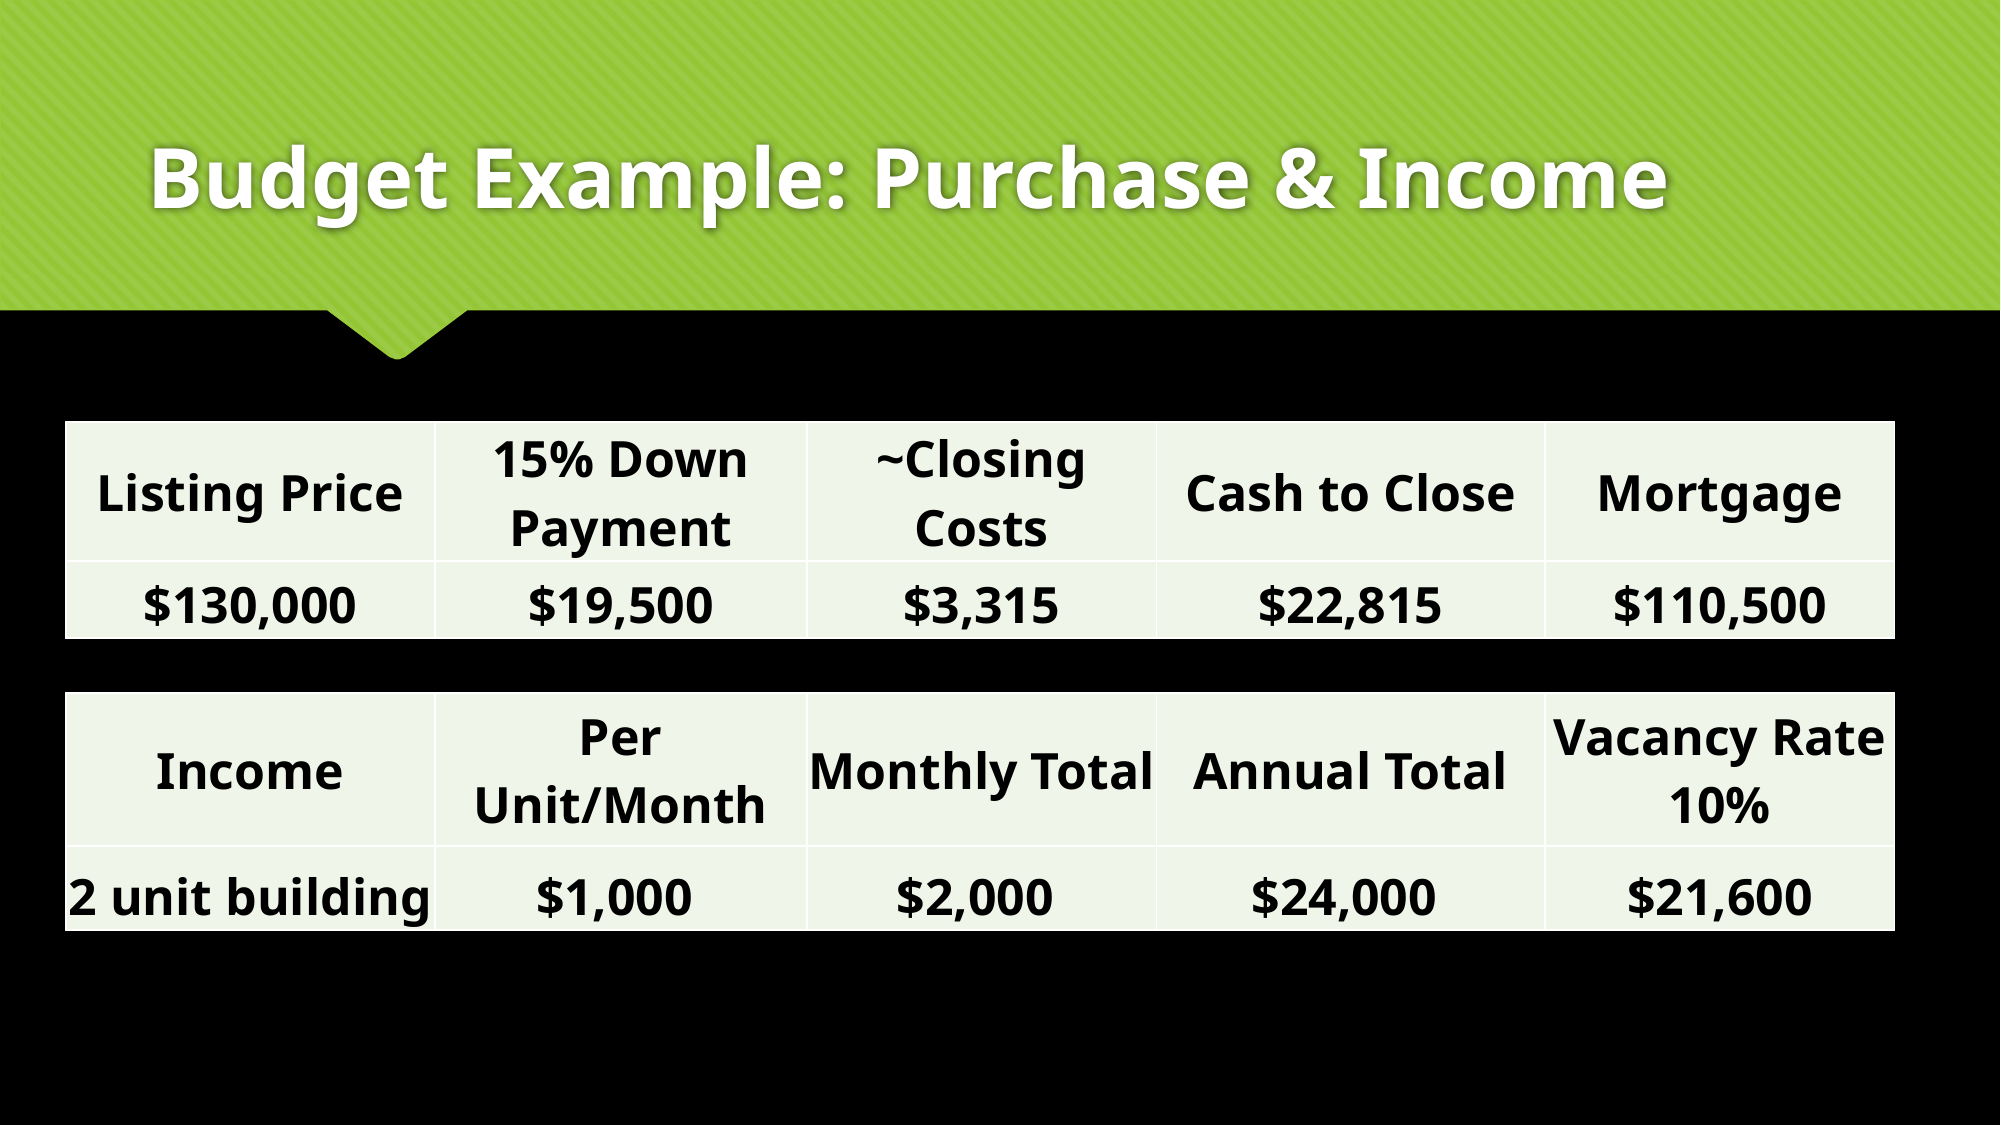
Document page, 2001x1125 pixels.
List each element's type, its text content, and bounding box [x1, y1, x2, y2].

table_header Monthly Total [808, 694, 1156, 845]
table_header 15% Down Payment [436, 423, 806, 560]
table_header Income [67, 694, 434, 845]
table_header Listing Price [67, 423, 434, 560]
table_cell $21,600 [1546, 847, 1894, 929]
table_cell $22,815 [1157, 562, 1544, 637]
table_cell $130,000 [67, 562, 434, 637]
table_cell $19,500 [436, 562, 806, 637]
table_cell $110,500 [1546, 562, 1894, 637]
title Budget Example: Purchase & Income [132, 73, 1868, 233]
table_header Vacancy Rate 10% [1546, 694, 1894, 845]
table_cell $24,000 [1157, 847, 1544, 929]
table_cell $1,000 [436, 847, 806, 929]
table_header Mortgage [1546, 423, 1894, 560]
table_header Annual Total [1157, 694, 1544, 845]
table_cell 2 unit building [67, 847, 434, 929]
table_header Per Unit/Month [436, 694, 806, 845]
table_header Cash to Close [1157, 423, 1544, 560]
table_header ~Closing Costs [808, 423, 1156, 560]
table_cell $2,000 [808, 847, 1156, 929]
table_cell $3,315 [808, 562, 1156, 637]
